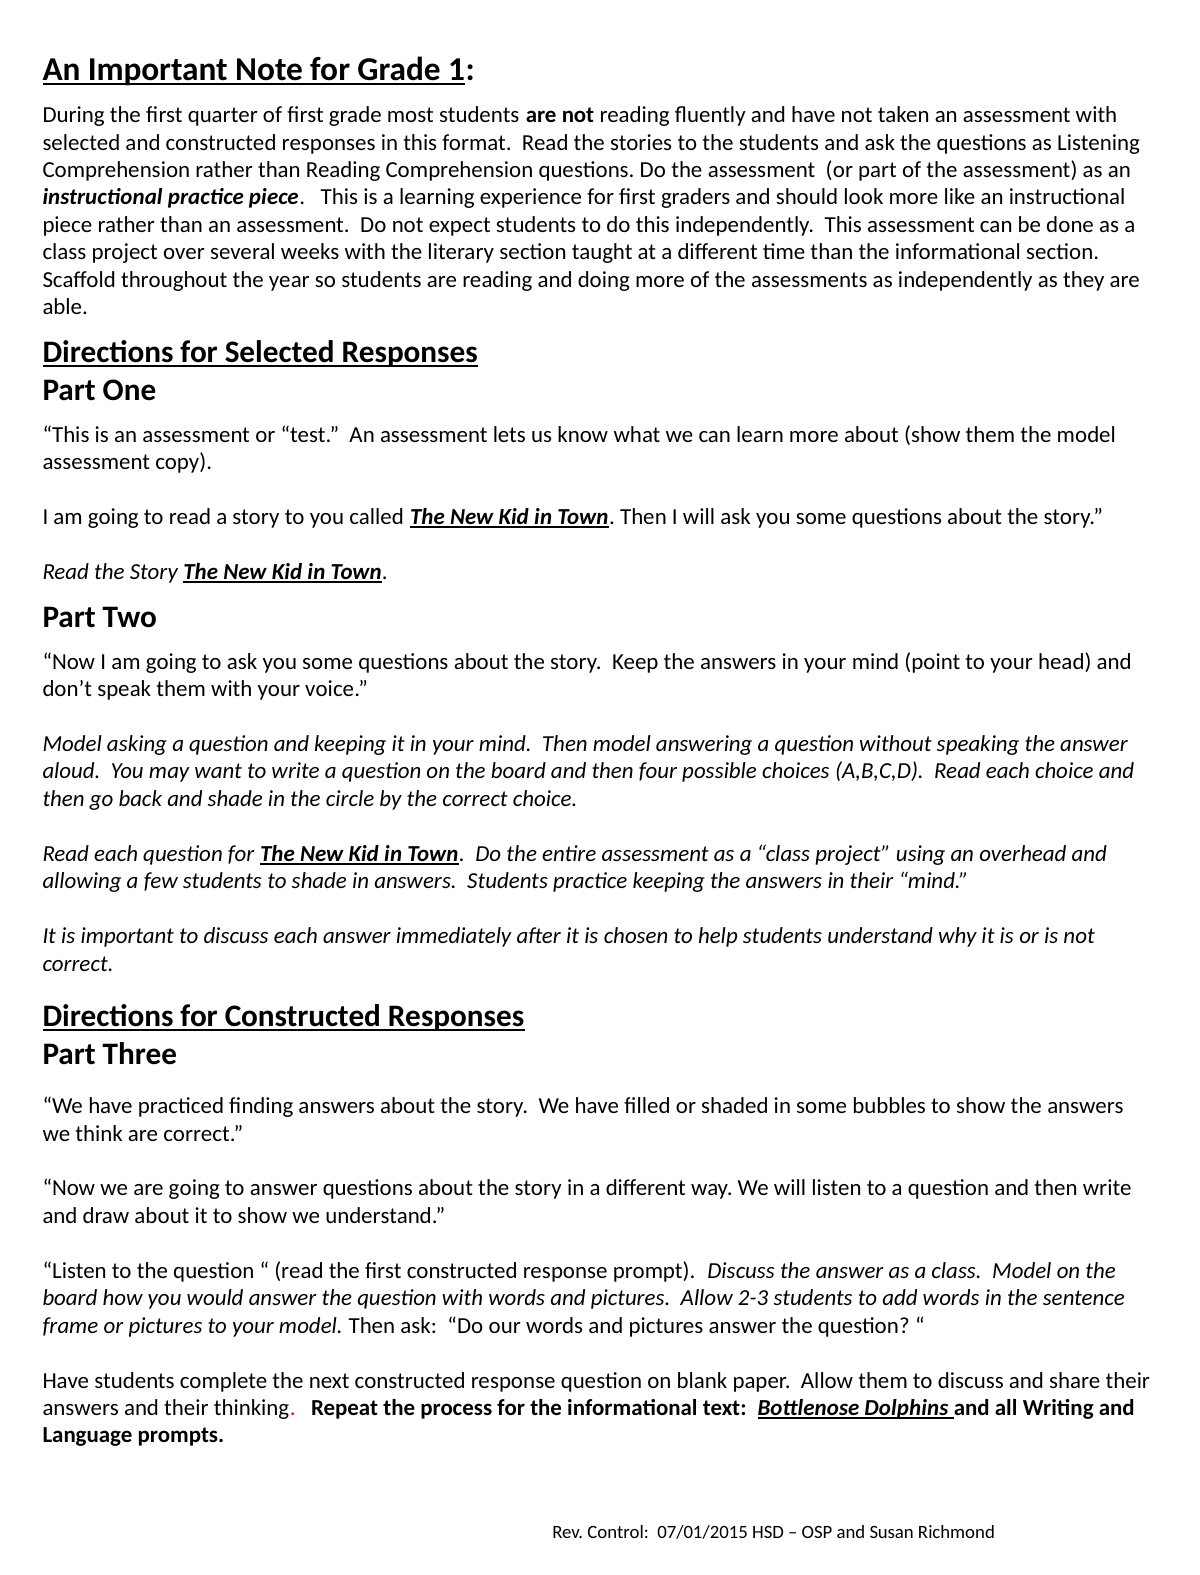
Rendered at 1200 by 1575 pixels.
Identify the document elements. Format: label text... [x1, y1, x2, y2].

text_box An Important Note for Grade 1: During the first quarter of first grade most students are not reading fluently and have not taken an assessment with selected and constructed responses in this format. Read the stories to the students and ask the questions as Listening Comprehension rather than Reading Comprehension questions. Do the assessment (or part of the assessment) as an instructional practice piece. This is a learning experience for first graders and should look more like an instructional piece rather than an assessment. Do not expect students to do this independently. This assessment can be done as a class project over several weeks with the literary section taught at a different time than the informational section. Scaffold throughout the year so students are reading and doing more of the assessments as independently as they are able. Directions for Selected Responses Part One “This is an assessment or “test.” An assessment lets us know what we can learn more about (show them the model assessment copy). I am going to read a story to you called The New Kid in Town. Then I will ask you some questions about the story.” Read the Story The New Kid in Town. Part Two “Now I am going to ask you some questions about the story. Keep the answers in your mind (point to your head) and don’t speak them with your voice.” Model asking a question and keeping it in your mind. Then model answering a question without speaking the answer aloud. You may want to write a question on the board and then four possible choices (A,B,C,D). Read each choice and then go back and shade in the circle by the correct choice. Read each question for The New Kid in Town. Do the entire assessment as a “class project” using an overhead and allowing a few students to shade in answers. Students practice keeping the answers in their “mind.” It is important to discuss each answer immediately after it is chosen to help students understand why it is or is not correct. Directions for Constructed Responses Part Three “We have practiced finding answers about the story. We have filled or shaded in some bubbles to show the answers we think are correct.” “Now we are going to answer questions about the story in a different way. We will listen to a question and then write and draw about it to show we understand.” “Listen to the question “ (read the first constructed response prompt). Discuss the answer as a class. Model on the board how you would answer the question with words and pictures. Allow 2-3 students to add words in the sentence frame or pictures to your model. Then ask: “Do our words and pictures answer the question? “ Have students complete the next constructed response question on blank paper. Allow them to discuss and share their answers and their thinking. Repeat the process for the informational text: Bottlenose Dolphins and all Writing and Language prompts. [26, 39, 1174, 1456]
